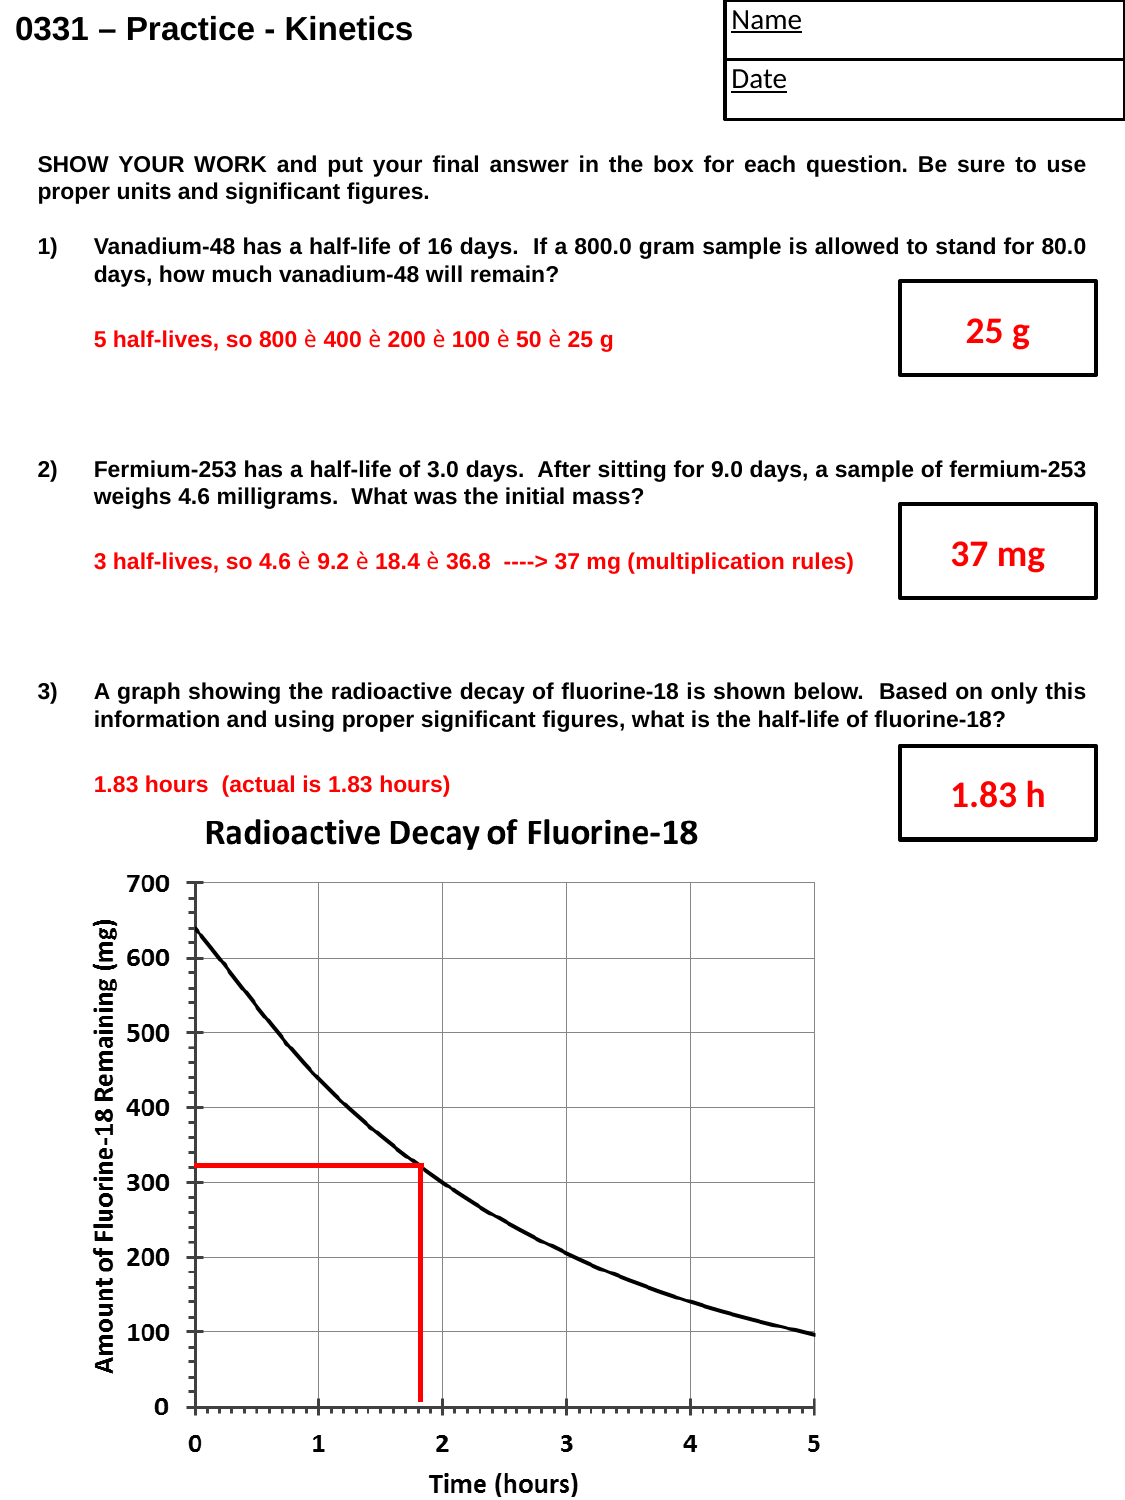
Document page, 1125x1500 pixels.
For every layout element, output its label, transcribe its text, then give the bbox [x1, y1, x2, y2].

picture [60, 793, 843, 1500]
text_box 25 g [898, 279, 1098, 377]
text_box 0331 – Practice - Kinetics [0, 0, 640, 104]
text_box 1.83 h [898, 744, 1098, 842]
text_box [724, 0, 1125, 120]
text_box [194, 1165, 424, 1403]
text_box 37 mg [898, 502, 1098, 600]
list SHOW YOUR WORK and put your final answer in the box for each question. Be sure to use proper units and significant figures. 1) Vanadium-48 has a half-life of 16 days. If a 800.0 gram sample is allowed to stand for 80.0 days, how much vanadium-48 will remain? 5 half-lives, so 800 è 400 è 200 è 100 è 50 è 25 g 2) Fermium-253 has a half-life of 3.0 days. After sitting for 9.0 days, a sample of fermium-253 weighs 4.6 milligrams. What was the initial mass? 3 half-lives, so 4.6 è 9.2 è 18.4 è 36.8 ----> 37 mg (multiplication rules) 3) A graph showing the radioactive decay of fluorine-18 is shown below. Based on only this information and using proper significant figures, what is the half-life of fluorine-18? 1.83 hours (actual is 1.83 hours) [22, 141, 1103, 1500]
